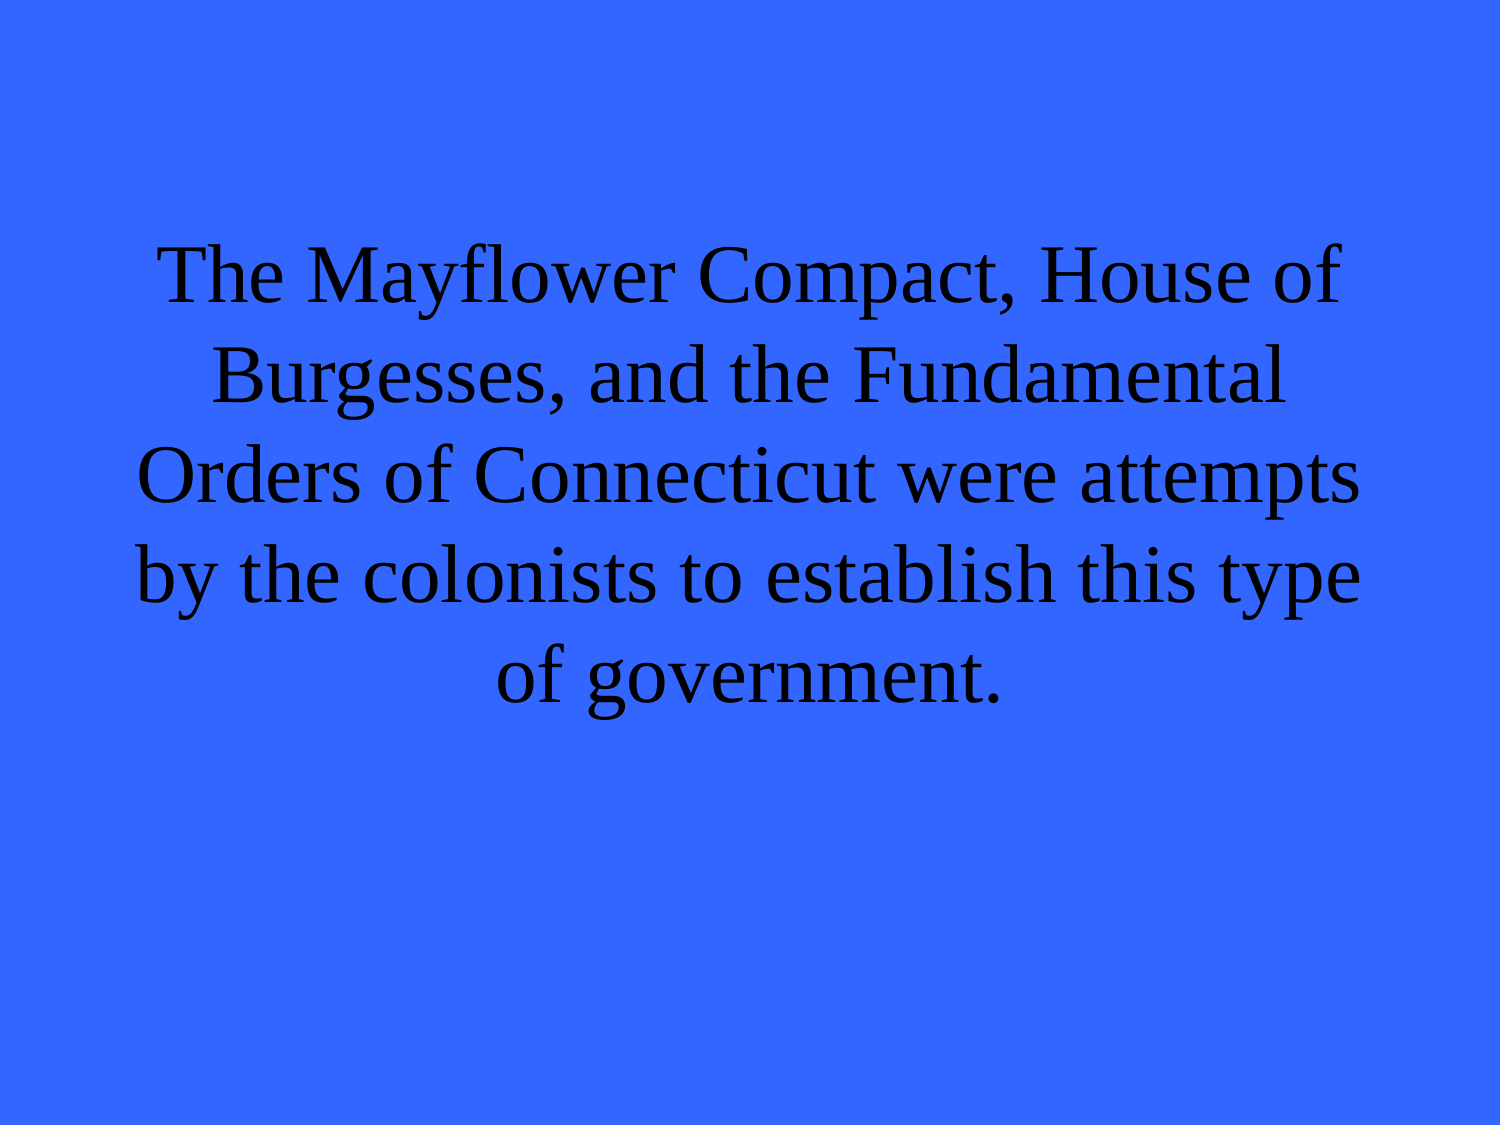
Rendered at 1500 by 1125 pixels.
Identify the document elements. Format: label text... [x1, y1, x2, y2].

title The Mayflower Compact, House of Burgesses, and the Fundamental Orders of Connecticut were attempts by the colonists to establish this type of government. [112, 374, 1388, 563]
